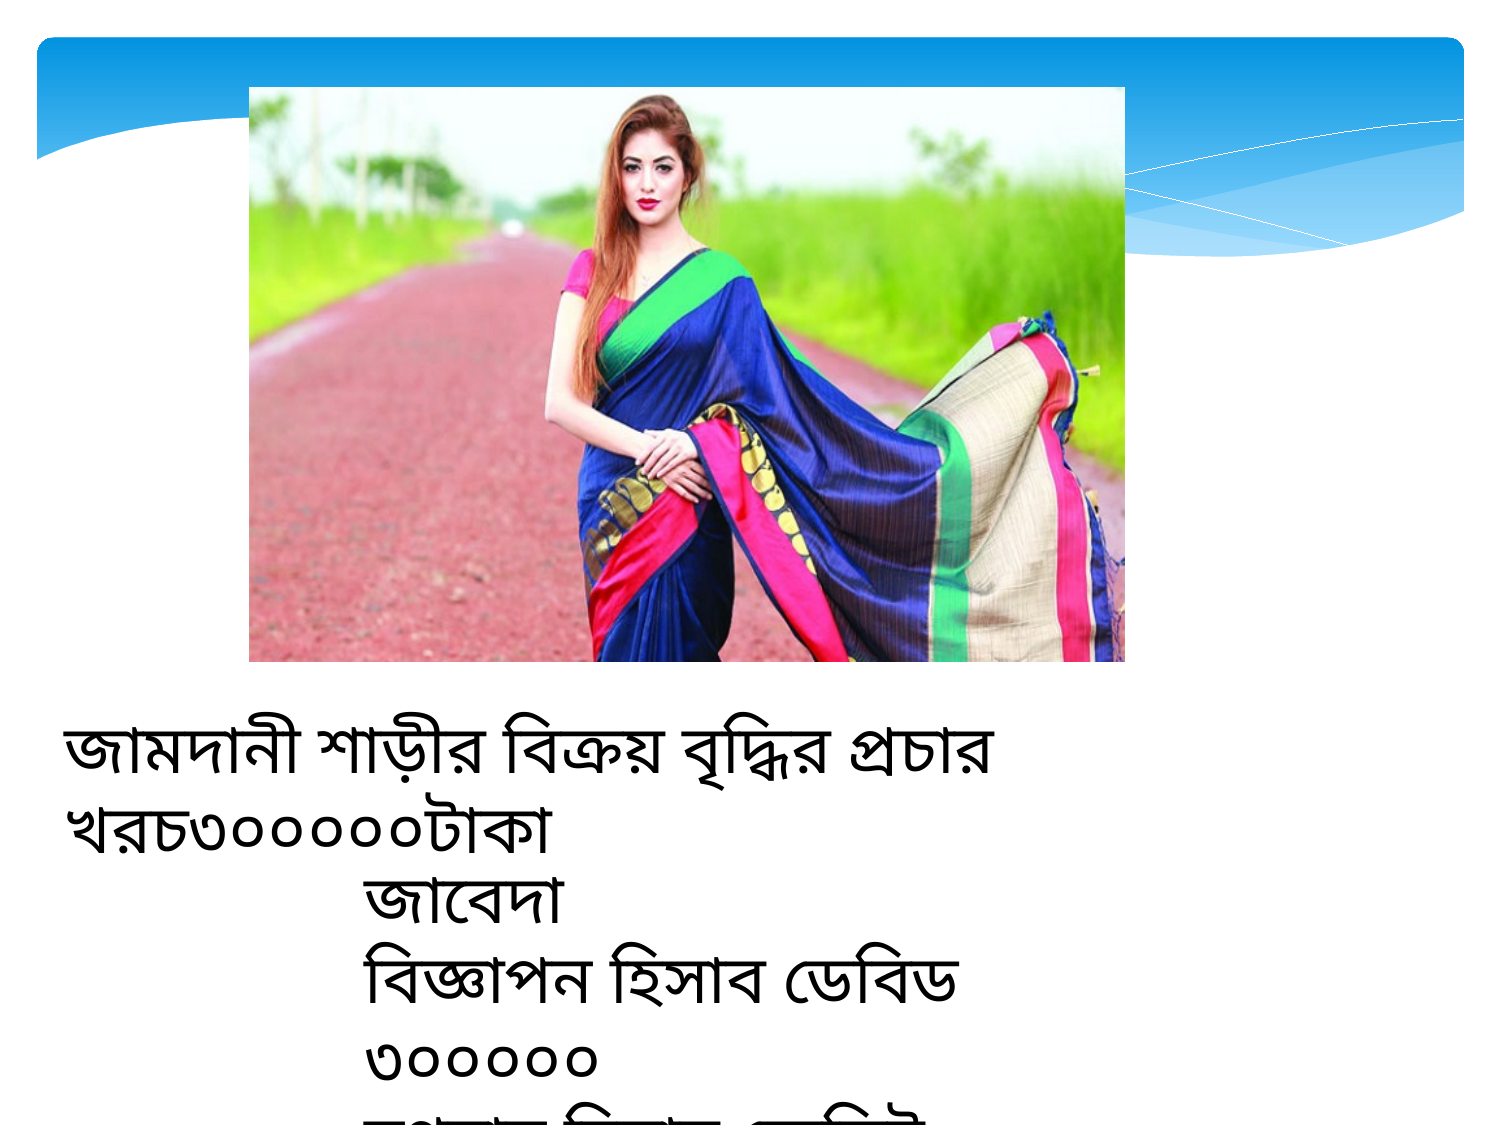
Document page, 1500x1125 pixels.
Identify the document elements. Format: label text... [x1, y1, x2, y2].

text_box জামদানী শাড়ীর বিক্রয় বৃদ্ধির প্রচার খরচ৩০০০০০টাকা [49, 699, 1400, 875]
text_box জাবেদা বিজ্ঞাপন হিসাব ডেবিড ৩০০০০০ নগদান হিসাব ক্রেডিট ৩০০০০০ [349, 849, 1188, 1125]
picture [249, 87, 1126, 662]
